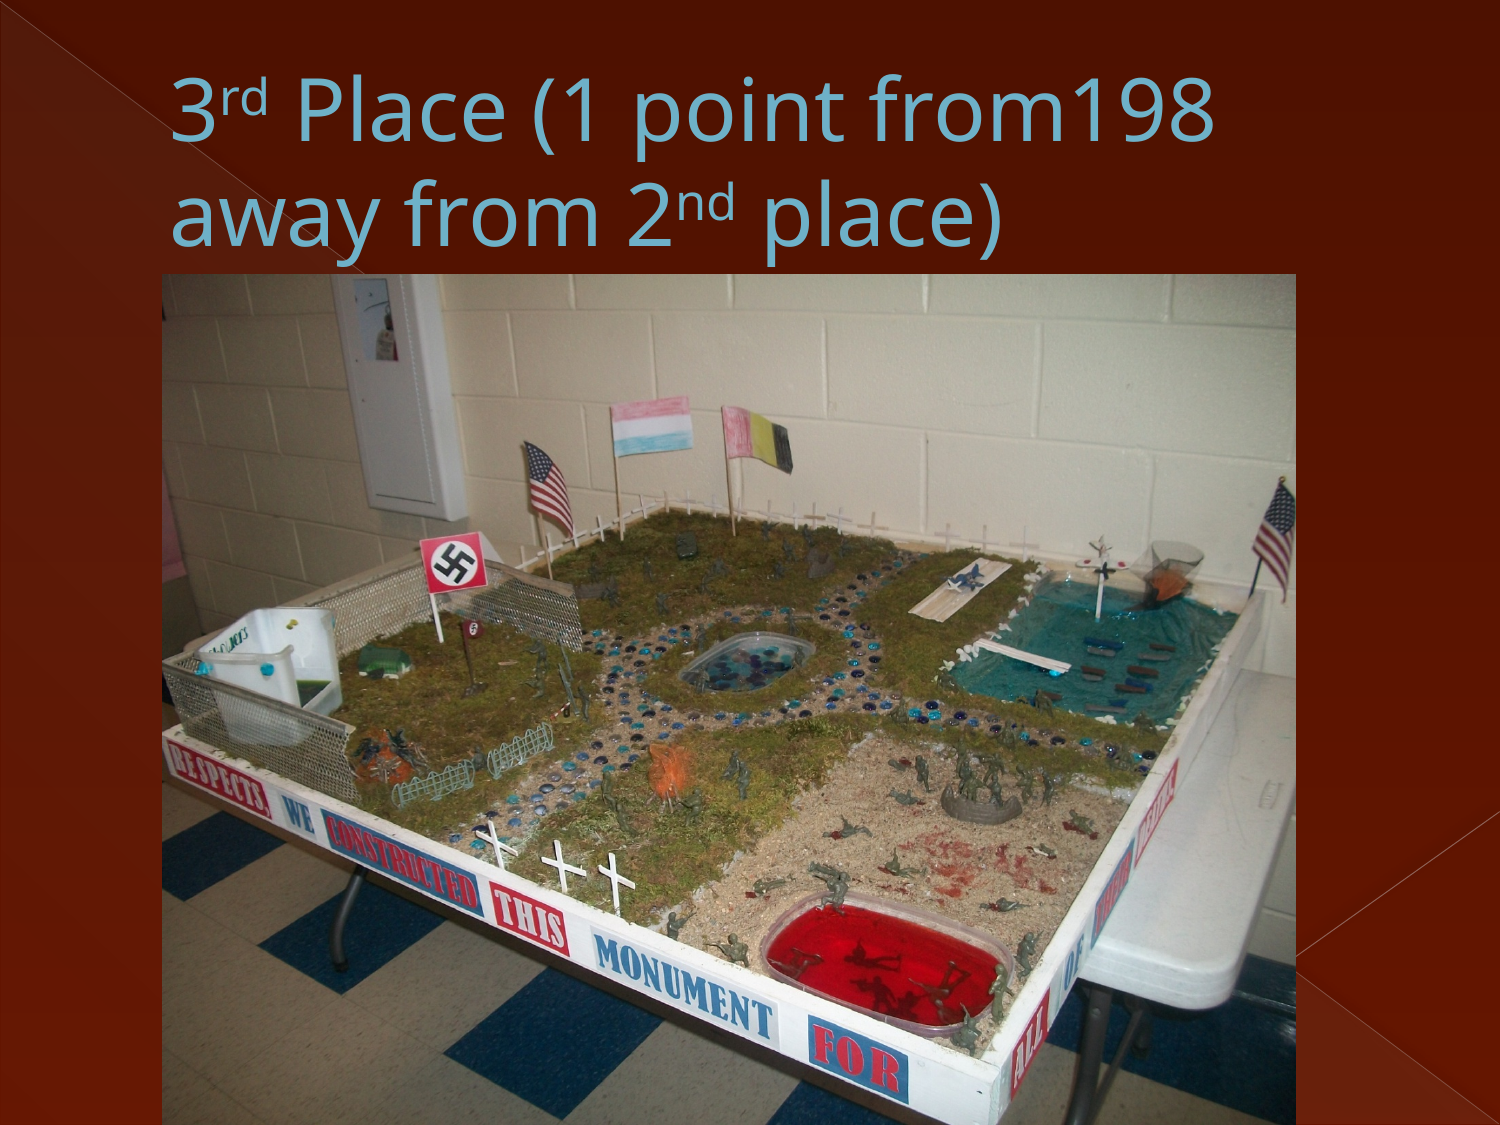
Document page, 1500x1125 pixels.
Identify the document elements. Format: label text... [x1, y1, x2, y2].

title 3rd Place (1 point from198 away from 2nd place) [75, 43, 1425, 274]
picture [162, 274, 1296, 1125]
